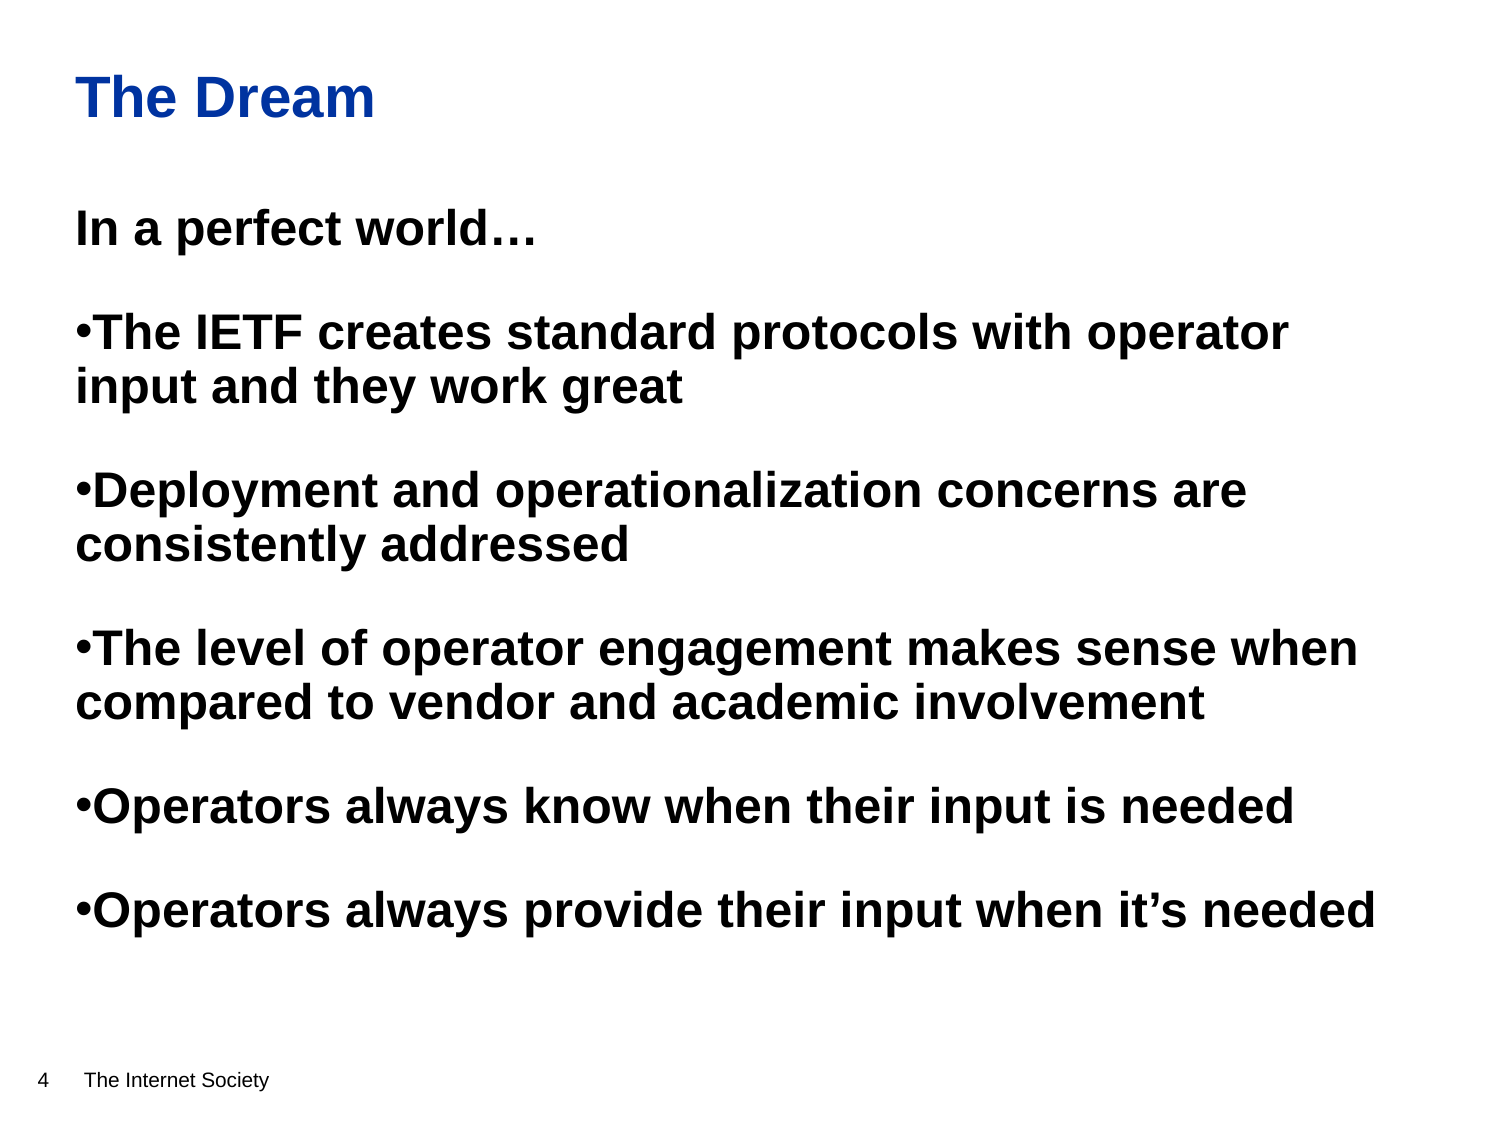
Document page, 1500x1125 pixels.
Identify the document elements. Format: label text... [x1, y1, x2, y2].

slide_number 4 [0, 1053, 102, 1125]
title The Dream [37, 36, 1463, 187]
list In a perfect world… The IETF creates standard protocols with operator input and they work great Deployment and operationalization concerns are consistently addressed The level of operator engagement makes sense when compared to vendor and academic involvement Operators always know when their input is needed Operators always provide their input when it’s needed [37, 187, 1463, 995]
